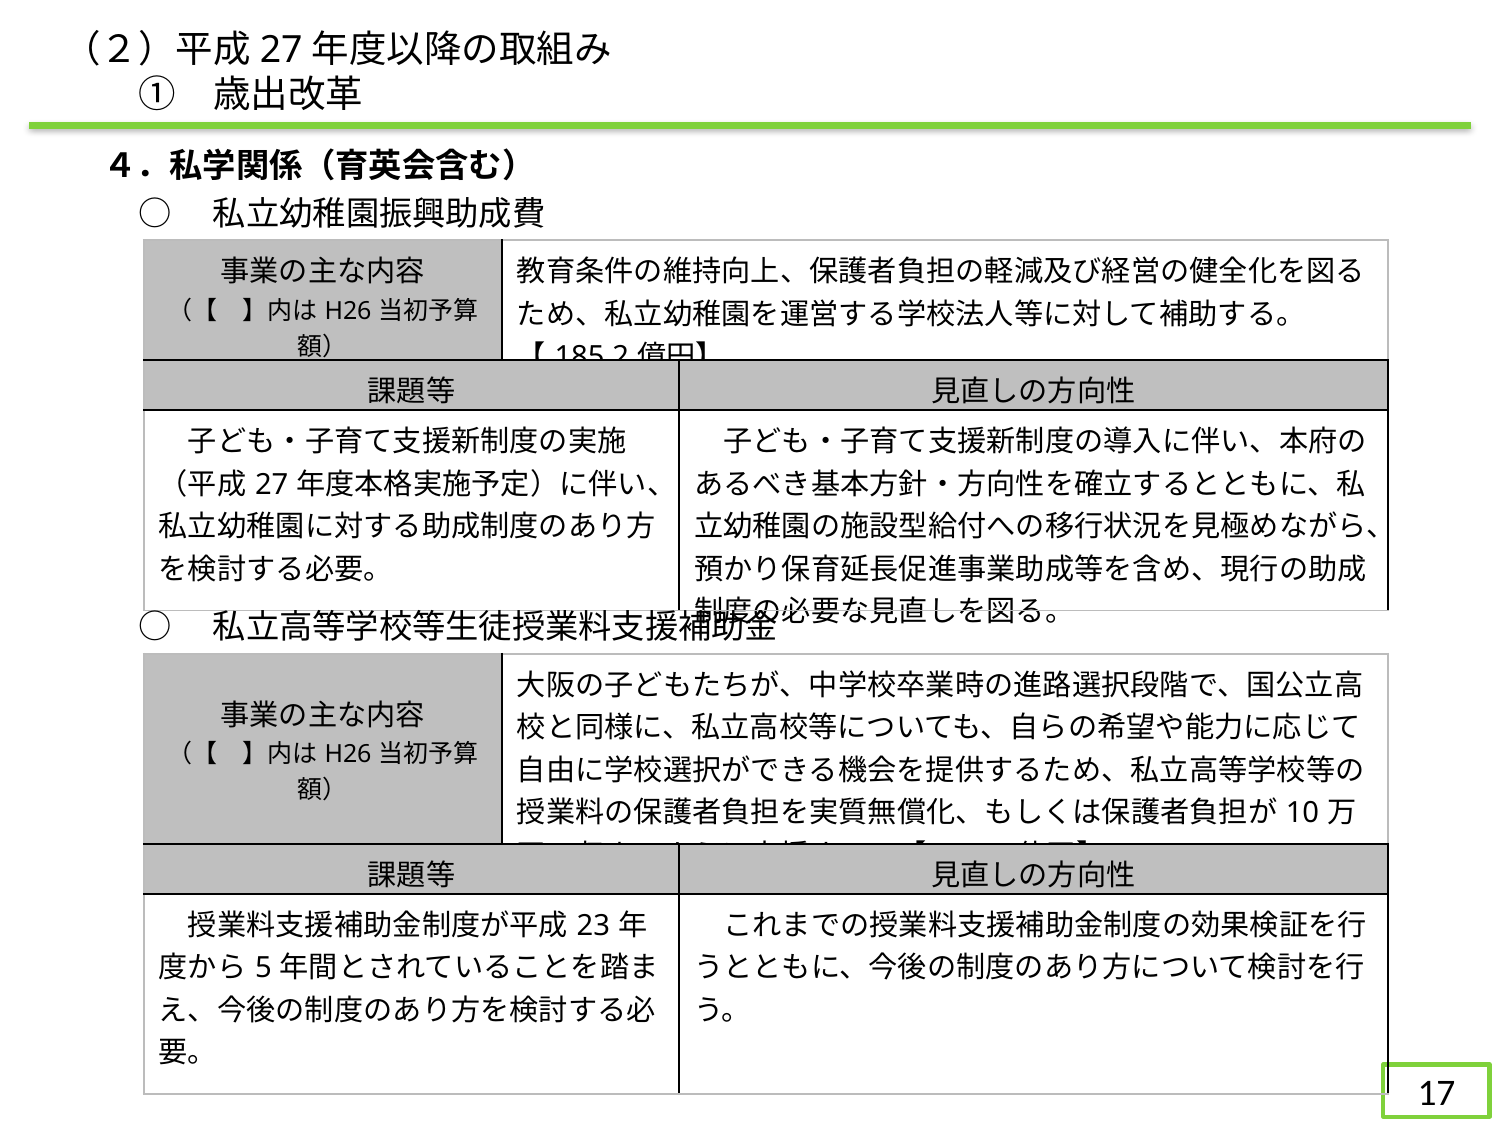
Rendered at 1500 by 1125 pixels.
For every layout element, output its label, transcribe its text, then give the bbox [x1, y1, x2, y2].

table_header 事業の主な内容 （【 】内はH26当初予算額） [145, 655, 501, 843]
table_cell 授業料支援補助金制度が平成23年度から5年間とされていることを踏まえ、今後の制度のあり方を検討する必要。 [145, 895, 678, 1093]
table_header 事業の主な内容 （【 】内はH26当初予算額） [145, 241, 501, 359]
table_cell これまでの授業料支援補助金制度の効果検証を行うとともに、今後の制度のあり方について検討を行う。 [680, 895, 1387, 1093]
text_box ○ 私立高等学校等生徒授業料支援補助金 [123, 598, 1022, 653]
text_box （２）平成27年度以降の取組み ① 歳出改革 [48, 17, 1384, 121]
table_cell 子ども・子育て支援新制度の実施（平成27年度本格実施予定）に伴い、私立幼稚園に対する助成制度のあり方を検討する必要。 [145, 411, 678, 598]
table_cell 課題等 [145, 361, 678, 409]
text_box ４．私学関係（育英会含む） [88, 137, 869, 192]
table_cell 課題等 [145, 845, 678, 893]
text_box ○ 私立幼稚園振興助成費 [123, 184, 1022, 240]
table_cell 見直しの方向性 [680, 361, 1387, 409]
table_header 教育条件の維持向上、保護者負担の軽減及び経営の健全化を図るため、私立幼稚園を運営する学校法人等に対して補助する。【185.2億円】 [503, 241, 1387, 359]
table_cell 見直しの方向性 [680, 845, 1387, 893]
text_box 96 [1381, 1062, 1492, 1119]
table_cell 子ども・子育て支援新制度の導入に伴い、本府のあるべき基本方針・方向性を確立するとともに、私立幼稚園の施設型給付への移行状況を見極めながら、預かり保育延長促進事業助成等を含め、現行の助成制度の必要な見直しを図る。 [680, 411, 1387, 610]
table_header 大阪の子どもたちが、中学校卒業時の進路選択段階で、国公立高校と同様に、私立高校等についても、自らの希望や能力に応じて自由に学校選択ができる機会を提供するため、私立高等学校等の授業料の保護者負担を実質無償化、もしくは保護者負担が10万円で収まるように支援する。【230.1億円】 [503, 655, 1387, 843]
